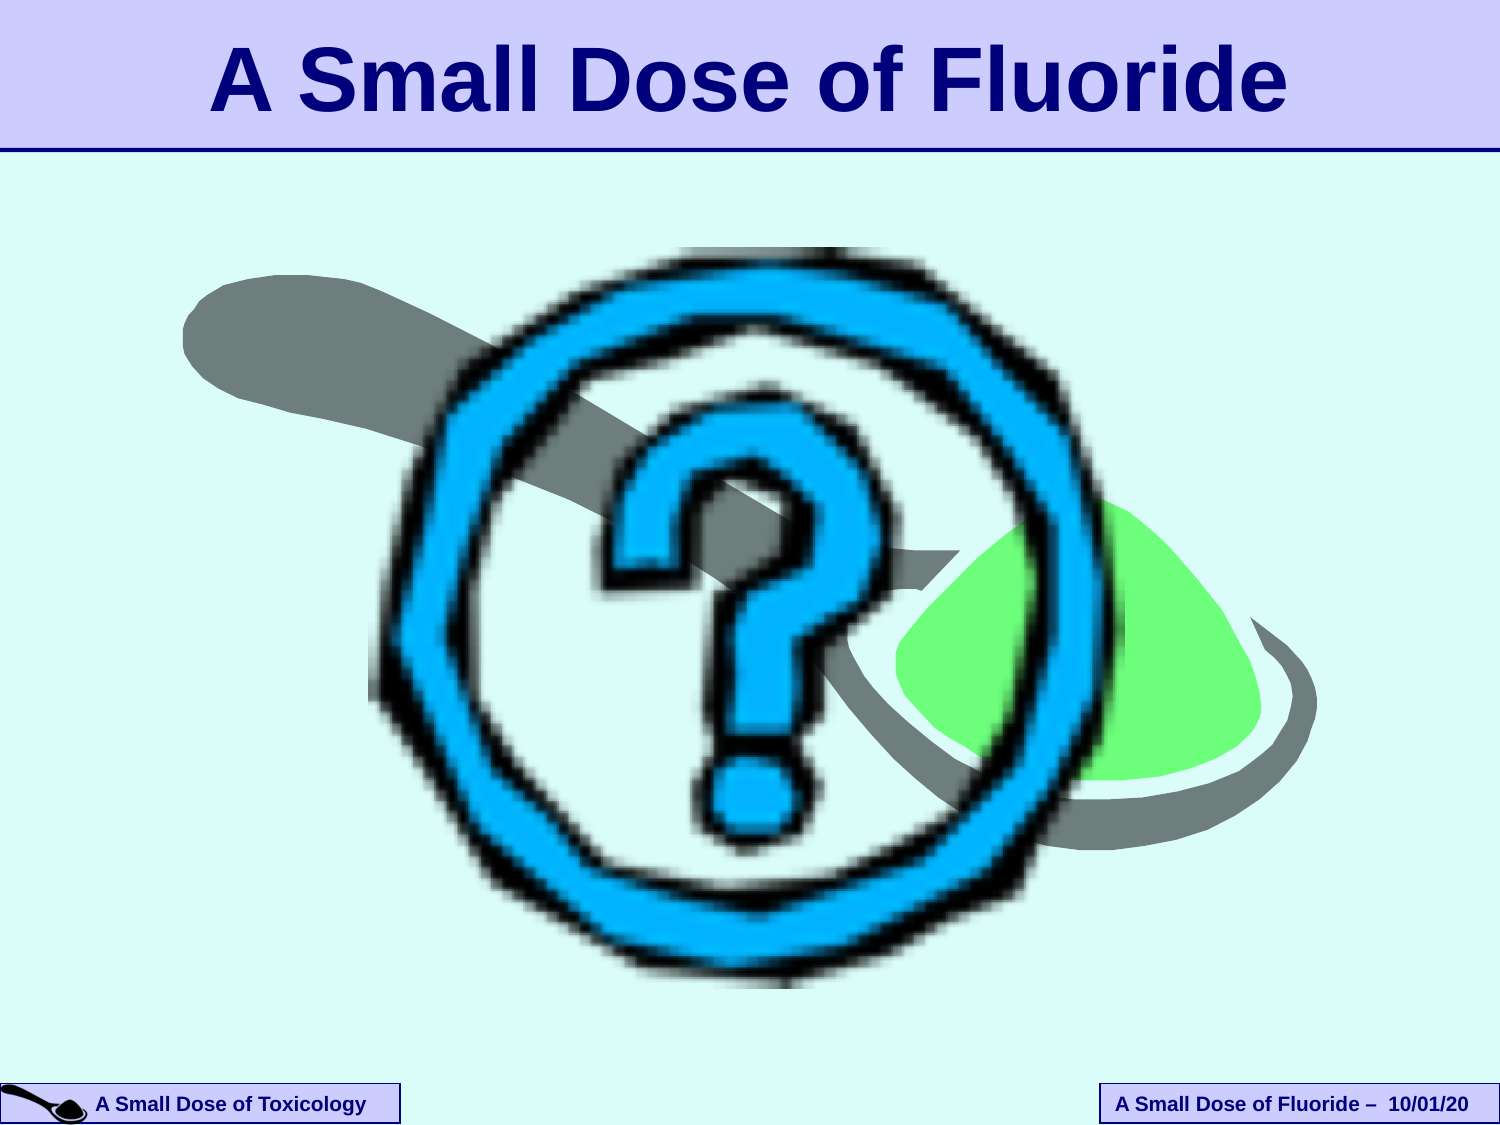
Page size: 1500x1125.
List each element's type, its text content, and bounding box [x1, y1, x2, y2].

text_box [182, 274, 368, 851]
picture [368, 247, 1125, 989]
title A Small Dose of Fluoride [75, 12, 1425, 138]
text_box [1125, 274, 1317, 851]
picture [0, 1084, 88, 1125]
